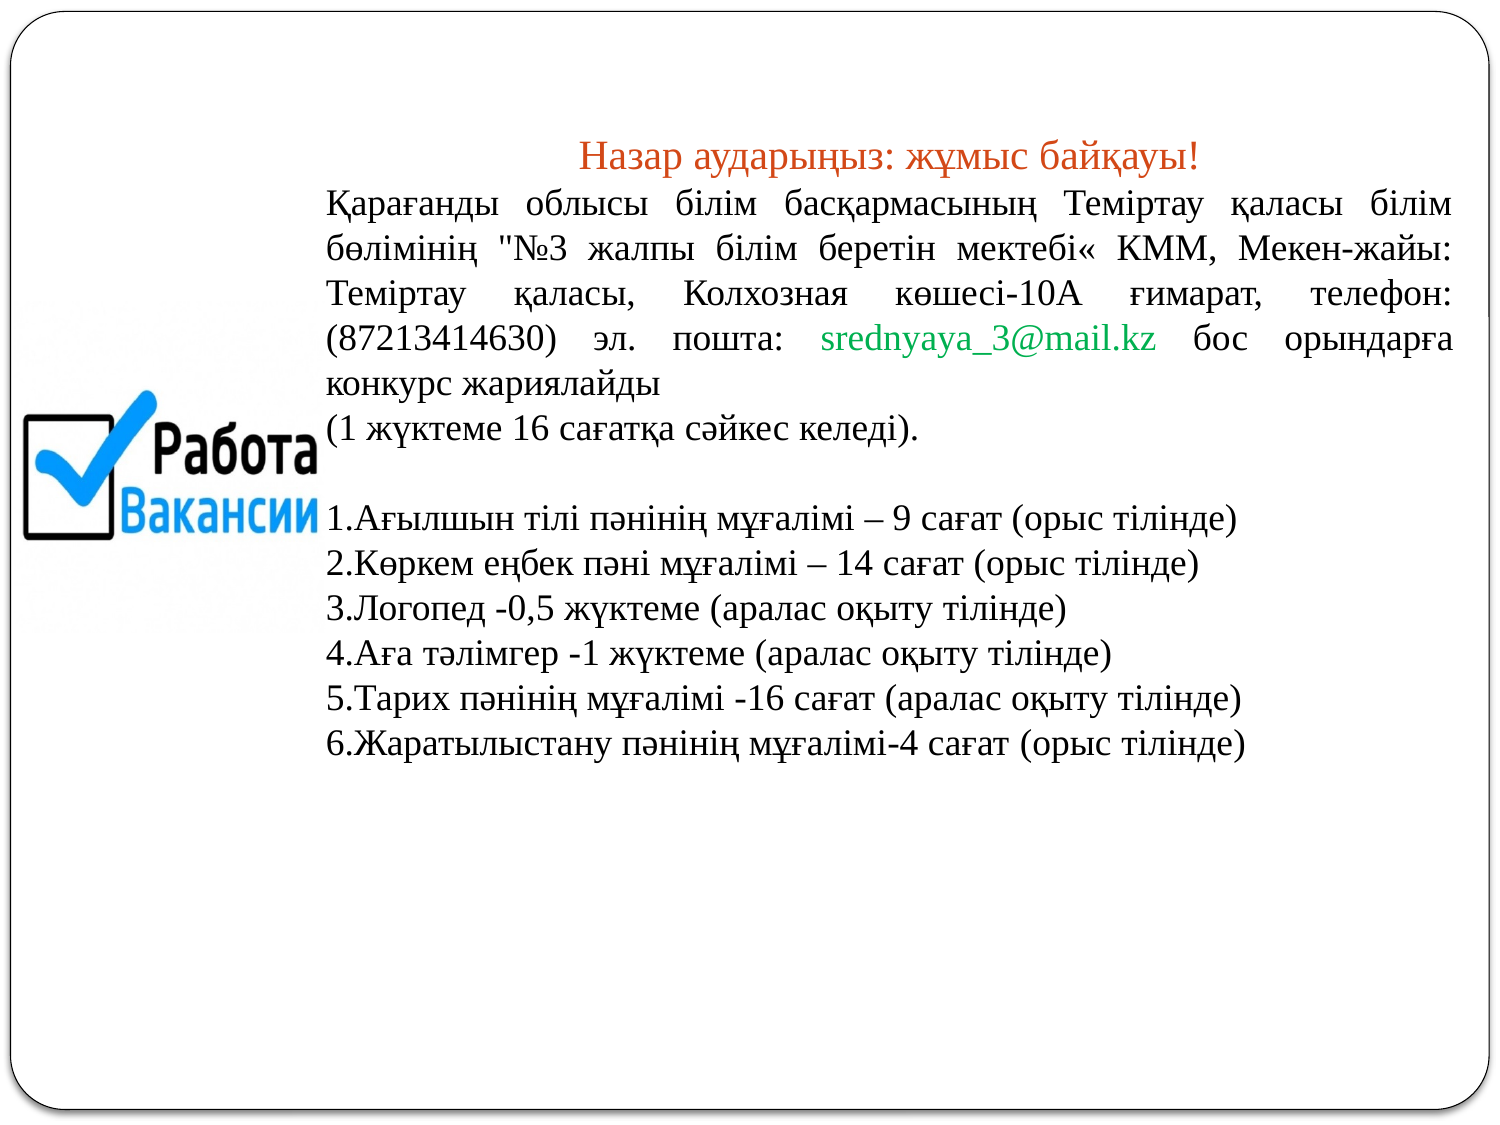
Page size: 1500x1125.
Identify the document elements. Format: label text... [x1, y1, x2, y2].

picture [14, 301, 349, 633]
text_box Назар аударыңыз: жұмыс байқауы! Қарағанды облысы білім басқармасының Теміртау қаласы білім бөлімінің "№3 жалпы білім беретін мектебі« КММ, Мекен-жайы: Теміртау қаласы, Колхозная көшесі-10А ғимарат, телефон: (87213414630) эл. пошта: srednyaya_3@mail.kz бос орындарға конкурс жариялайды (1 жүктеме 16 сағатқа сәйкес келеді). 1.Ағылшын тілі пәнінің мұғалімі – 9 сағат (орыс тілінде) 2.Көркем еңбек пәні мұғалімі – 14 сағат (орыс тілінде) 3.Логопед -0,5 жүктеме (аралас оқыту тілінде) 4.Аға тәлімгер -1 жүктеме (аралас оқыту тілінде) 5.Тарих пәнінің мұғалімі -16 сағат (аралас оқыту тілінде) 6.Жаратылыстану пәнінің мұғалімі-4 сағат (орыс тілінде) [310, 20, 1469, 821]
